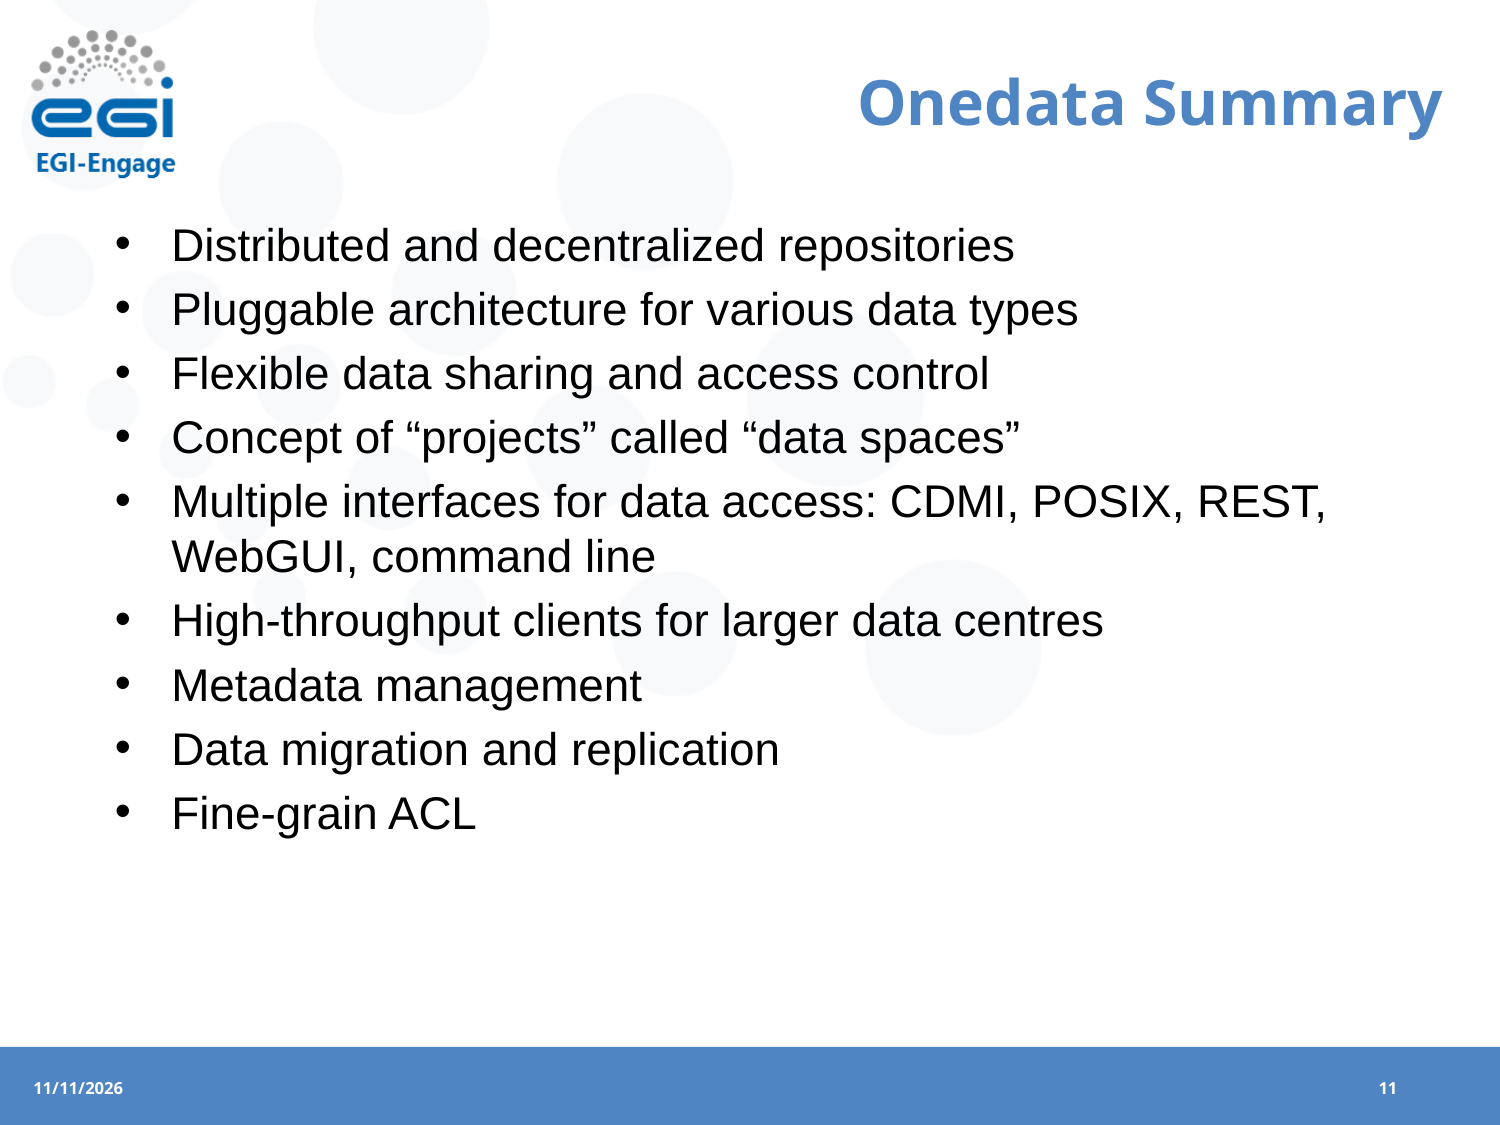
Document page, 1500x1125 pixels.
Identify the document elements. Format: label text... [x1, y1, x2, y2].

title Onedata Summary [253, 30, 1459, 171]
picture [3, 0, 1076, 772]
list Distributed and decentralized repositories Pluggable architecture for various data types Flexible data sharing and access control Concept of “projects” called “data spaces” Multiple interfaces for data access: CDMI, POSIX, REST, WebGUI, command line High-throughput clients for larger data centres Metadata management Data migration and replication Fine-grain ACL [100, 208, 1426, 951]
